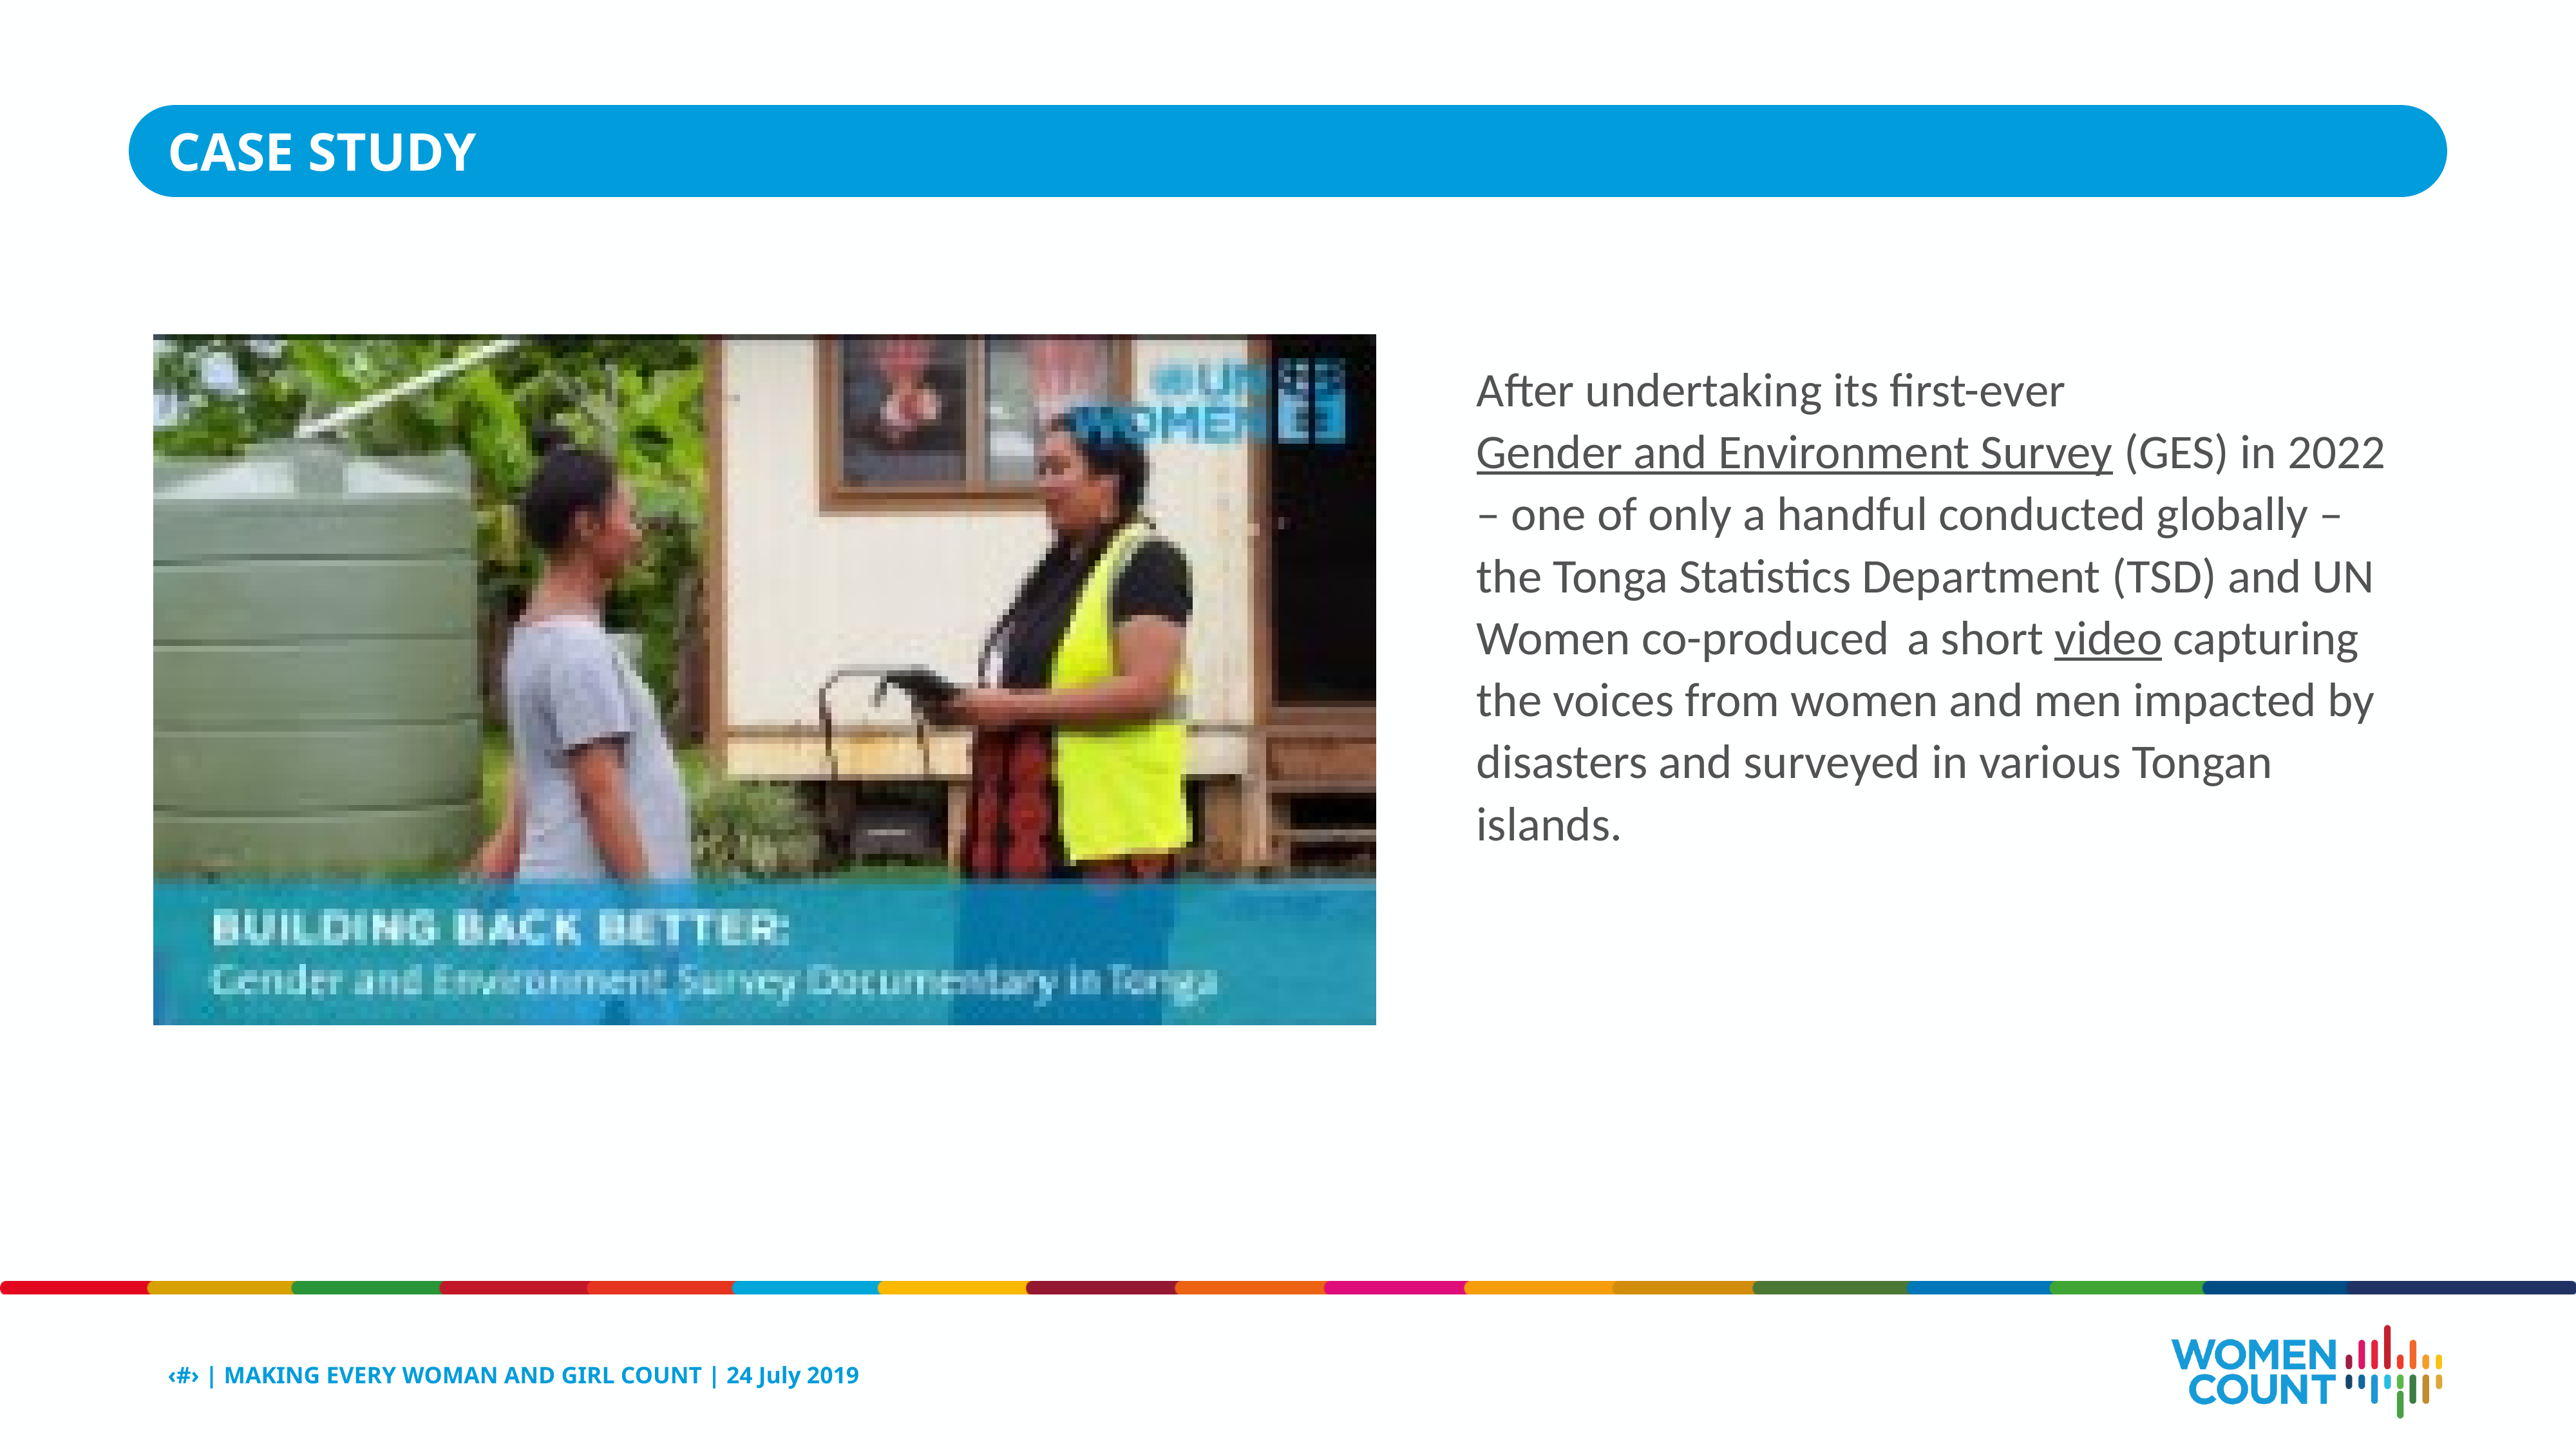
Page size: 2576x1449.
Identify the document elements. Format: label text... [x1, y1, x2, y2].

list After undertaking its first-ever Gender and Environment Survey (GES) in 2022 – one of only a handful conducted globally – the Tonga Statistics Department (TSD) and UN Women co-produced a short video capturing the voices from women and men impacted by disasters and surveyed in various Tongan islands. [1476, 354, 2414, 838]
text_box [153, 334, 1377, 1026]
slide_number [167, 1360, 1542, 1388]
list CASE STUDY [167, 119, 2411, 182]
